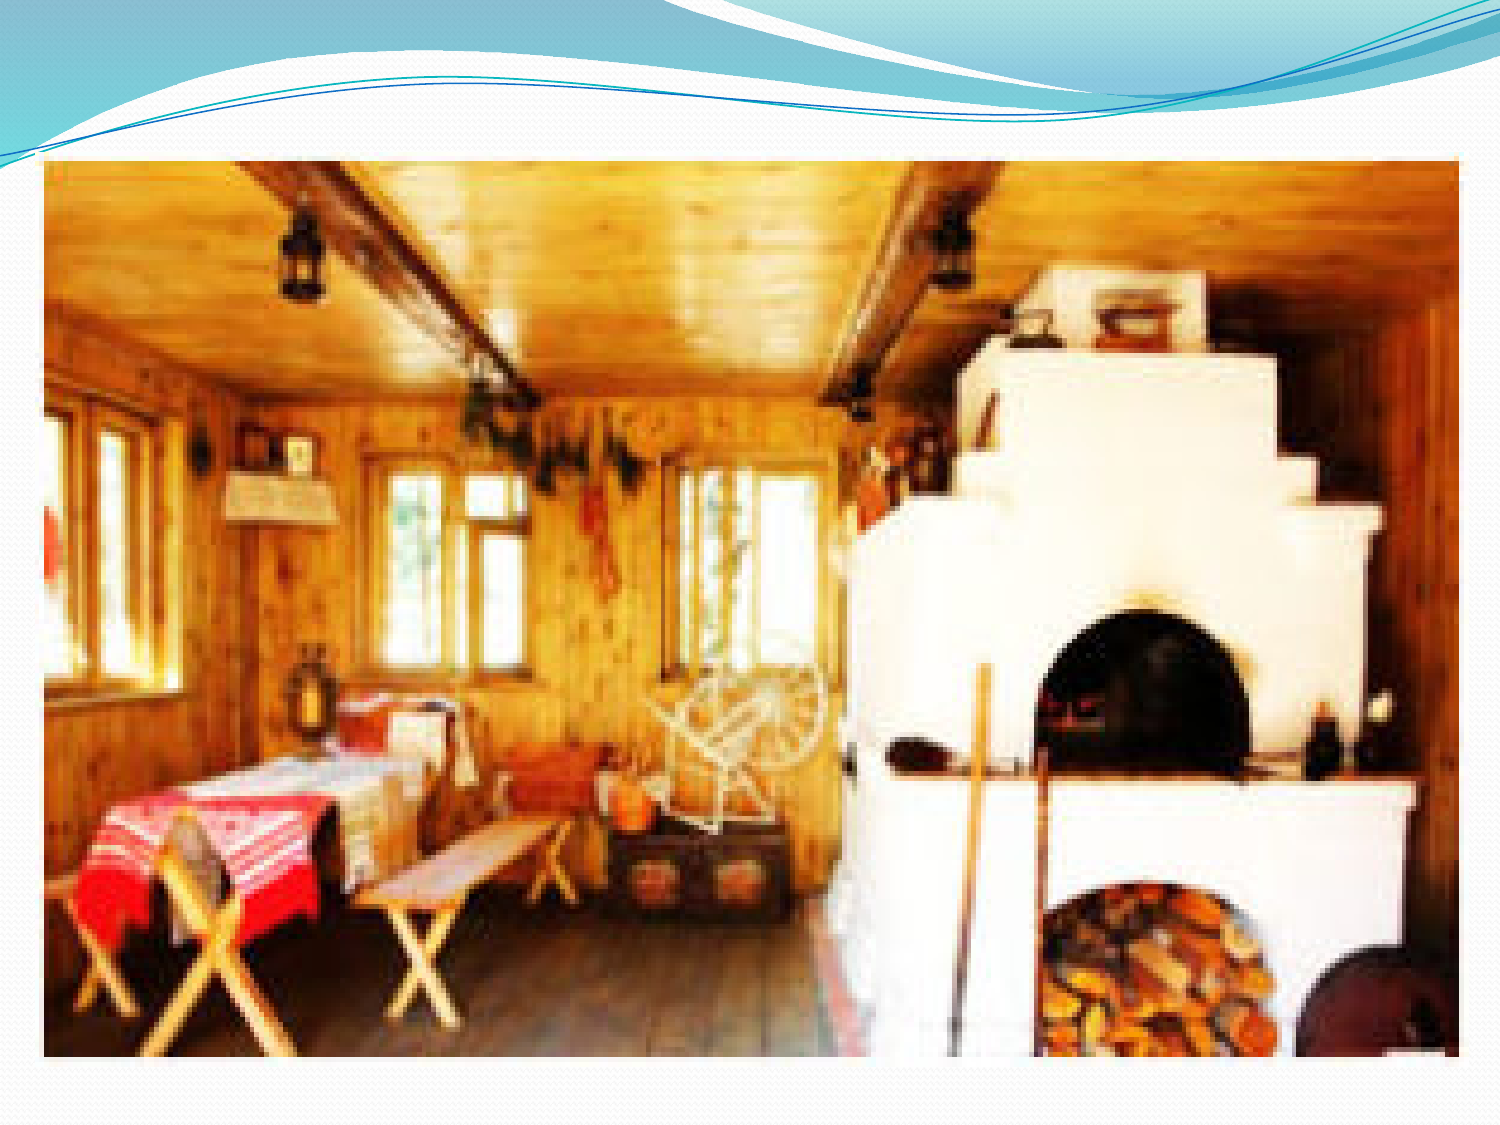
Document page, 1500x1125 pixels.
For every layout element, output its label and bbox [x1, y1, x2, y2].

picture [34, 152, 1470, 1067]
